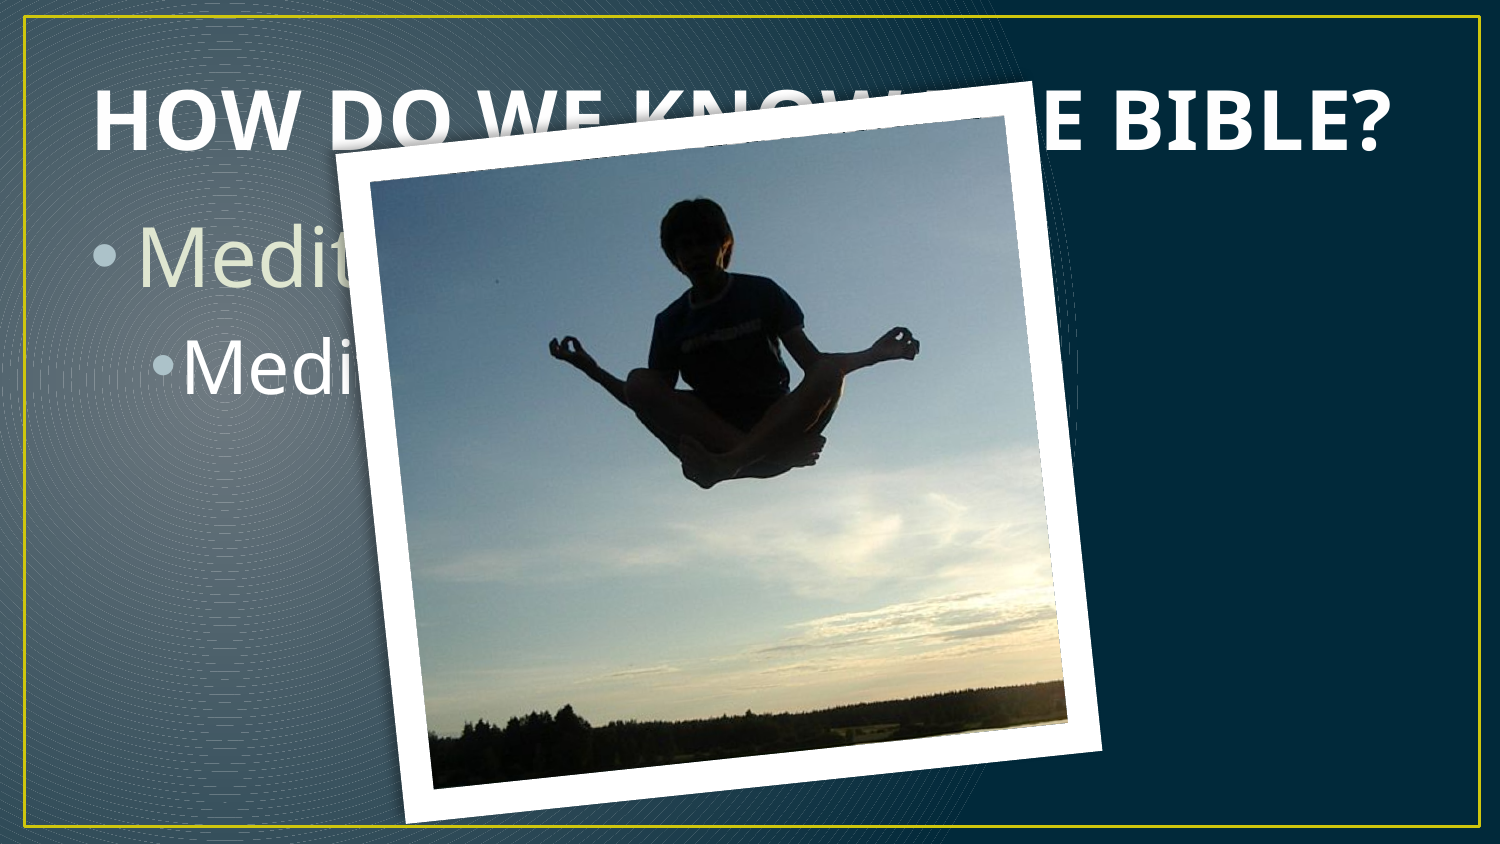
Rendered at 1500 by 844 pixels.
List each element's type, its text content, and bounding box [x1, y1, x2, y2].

list Meditate on it: Meditation is NOT… [75, 196, 391, 810]
picture [371, 116, 1067, 789]
title HOW DO WE KNOW THE BIBLE? [75, 33, 1425, 175]
list Meditate on it: Meditation is NOT… [548, 196, 1425, 810]
